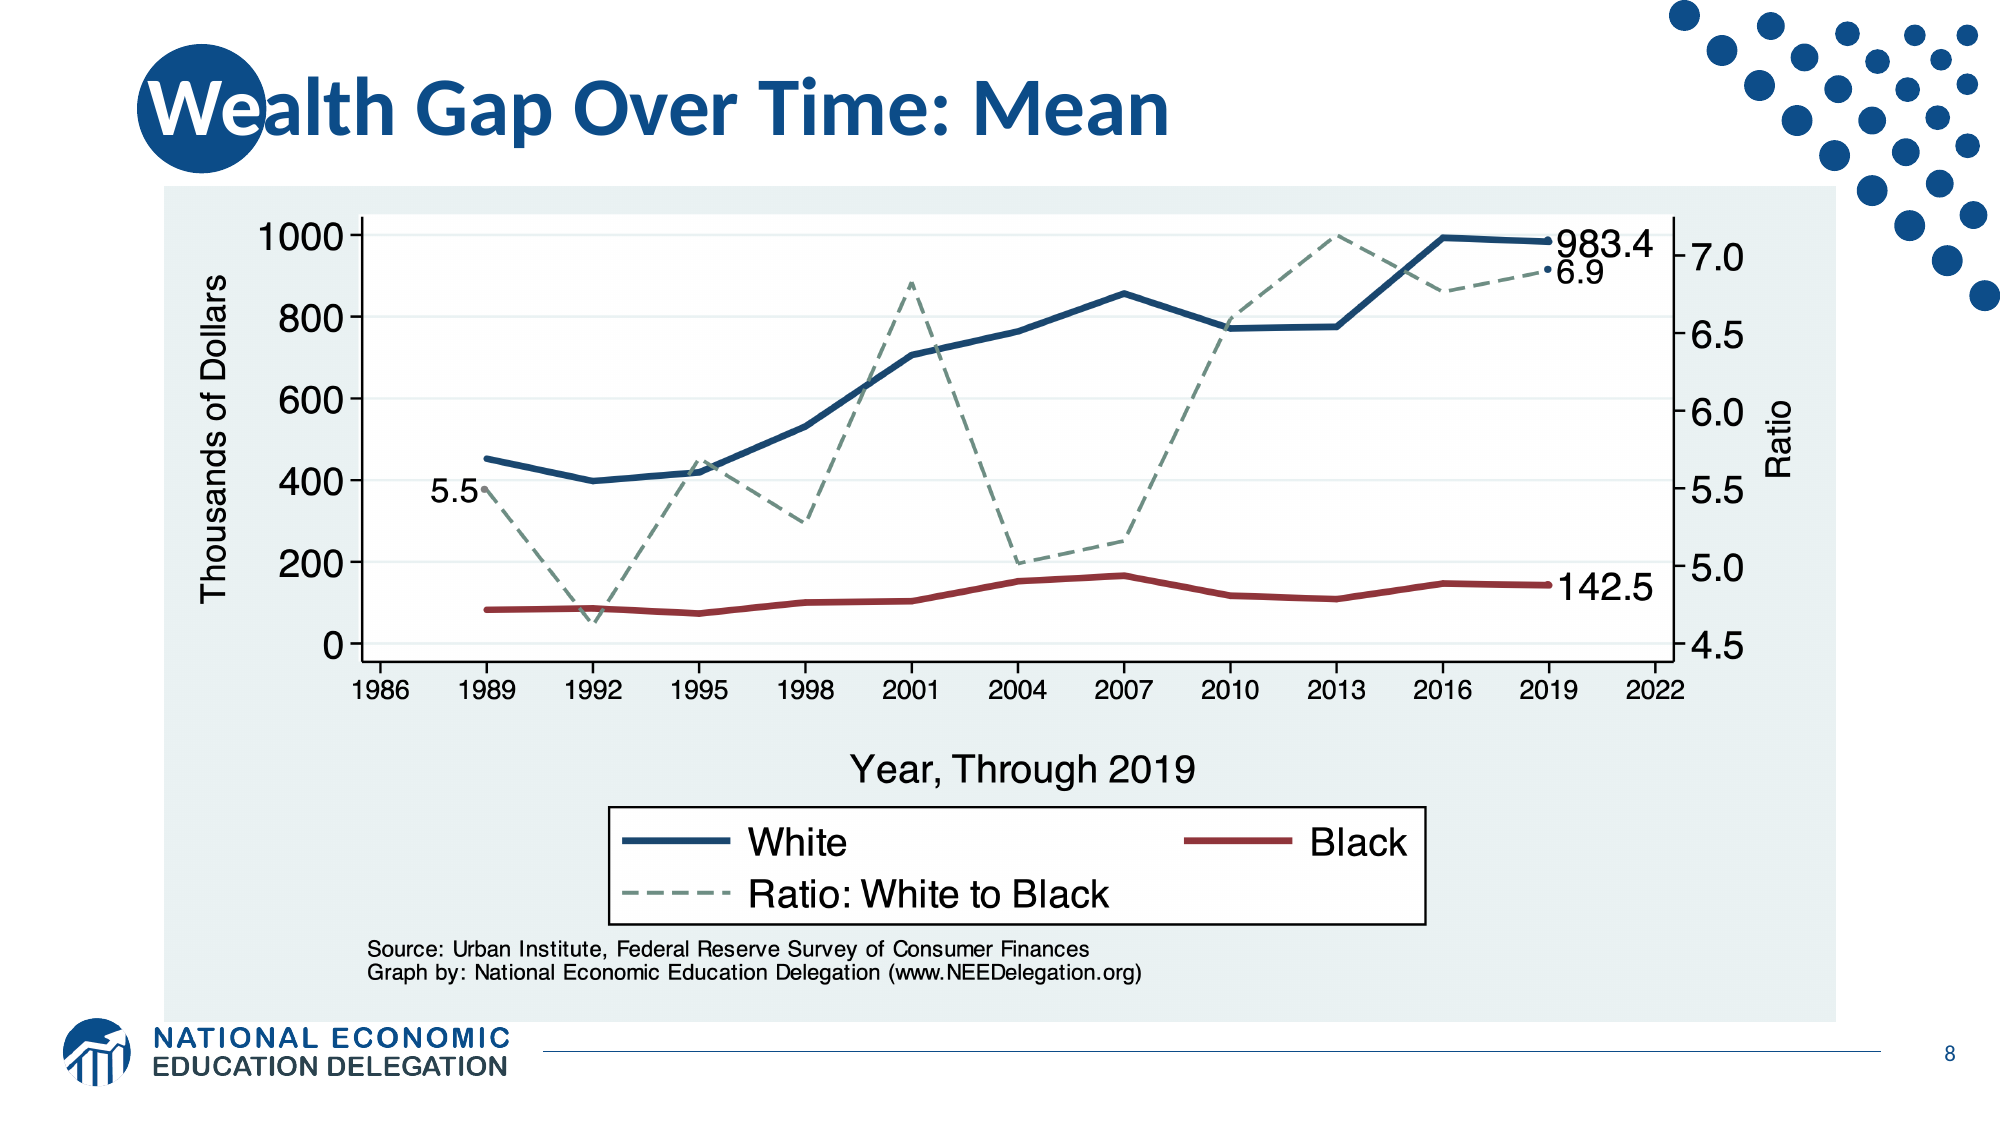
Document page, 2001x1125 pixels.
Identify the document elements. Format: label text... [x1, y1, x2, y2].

picture [55, 186, 1836, 1091]
title Wealth Gap Over Time: Mean [132, 0, 1858, 218]
slide_number 8 [1521, 1022, 1972, 1082]
